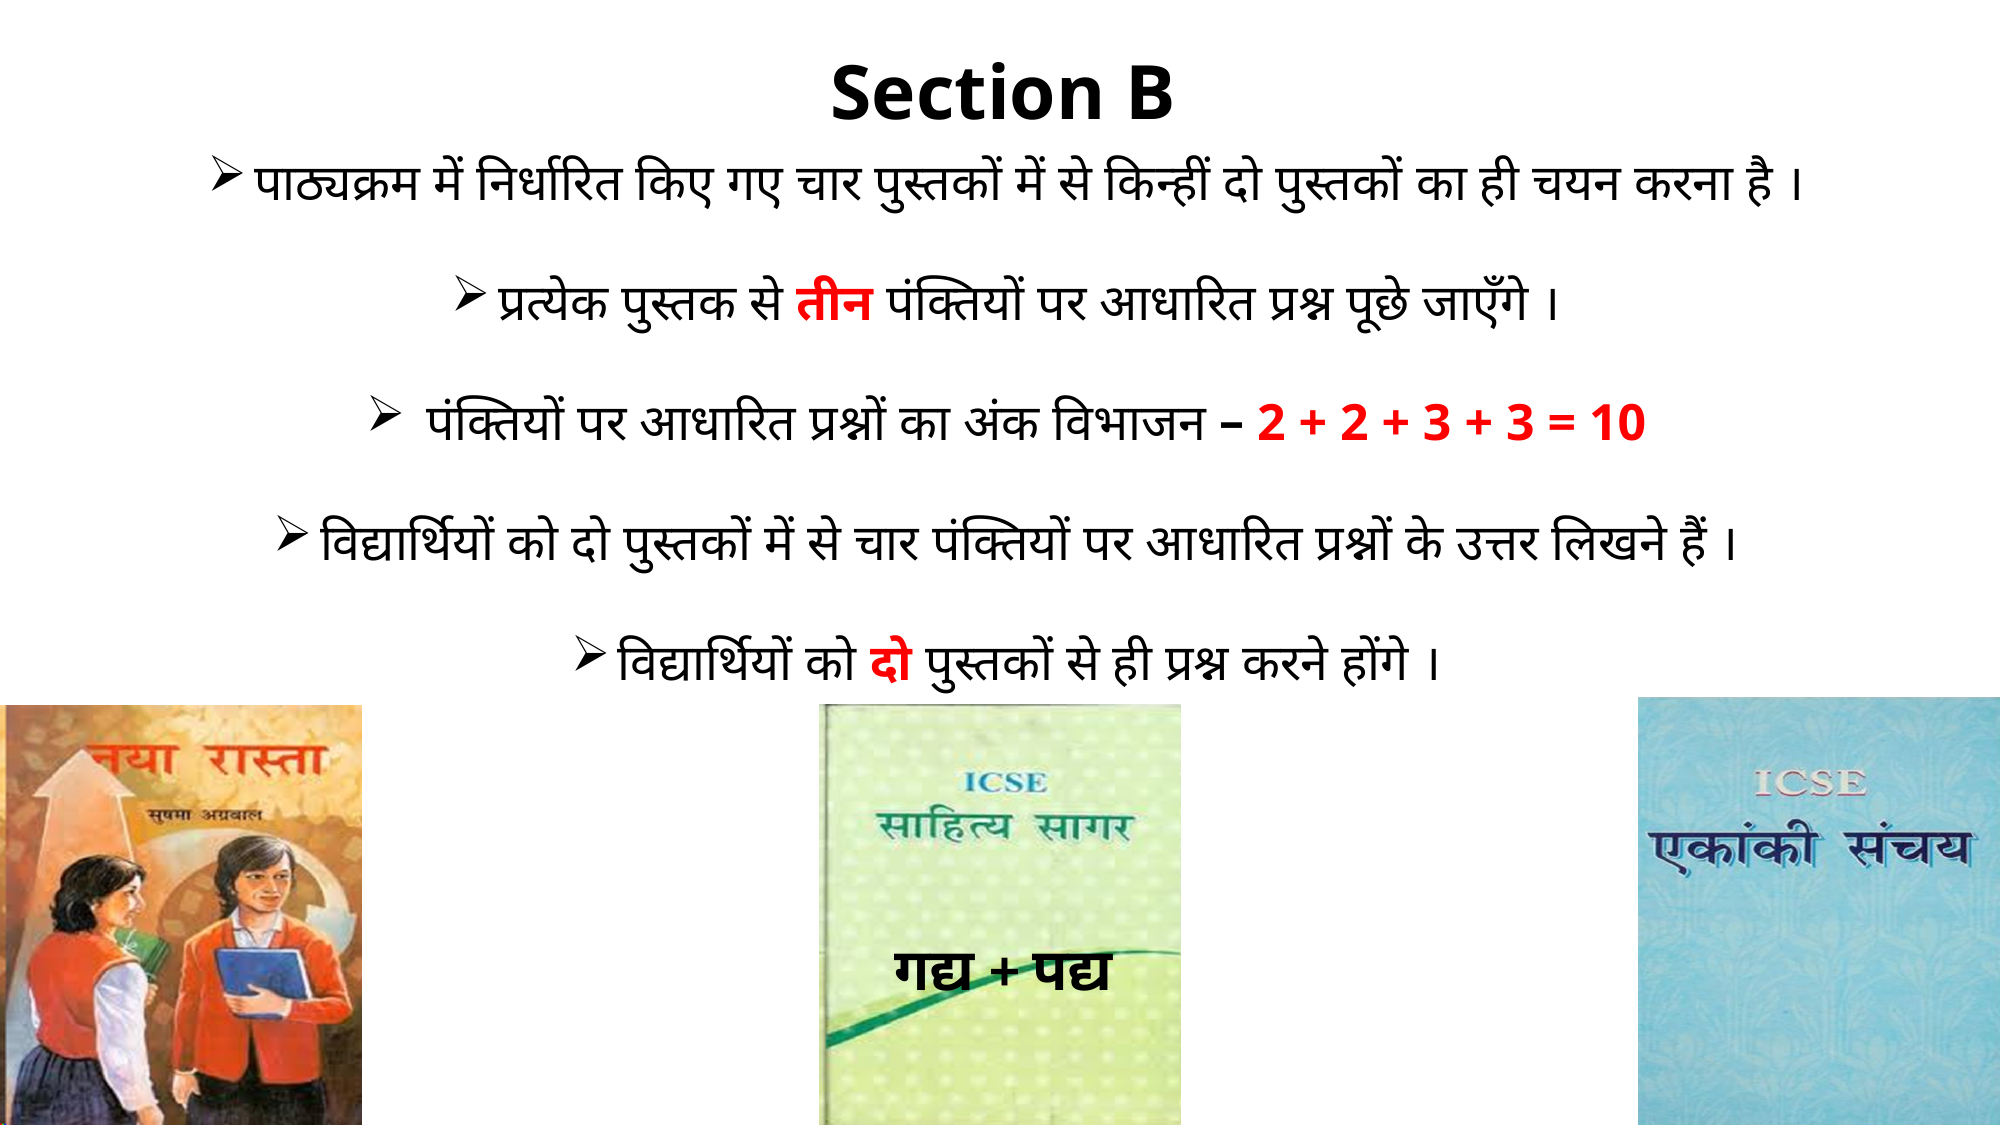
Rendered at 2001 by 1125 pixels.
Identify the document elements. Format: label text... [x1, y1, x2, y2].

picture [0, 705, 362, 1125]
text_box पाठ्यक्रम में निर्धारित किए गए चार पुस्तकों में से किन्हीं दो पुस्तकों का ही चयन करना है । प्रत्येक पुस्तक से तीन पंक्तियों पर आधारित प्रश्न पूछे जाएँगे । पंक्तियों पर आधारित प्रश्नों का अंक विभाजन – 2 + 2 + 3 + 3 = 10 विद्यार्थियों को दो पुस्तकों में से चार पंक्तियों पर आधारित प्रश्नों के उत्तर लिखने हैं । विद्यार्थियों को दो पुस्तकों से ही प्रश्न करने होंगे । [192, 142, 1820, 758]
picture [1638, 697, 2000, 1125]
picture [819, 704, 1181, 1125]
text_box Section B [815, 37, 1191, 143]
